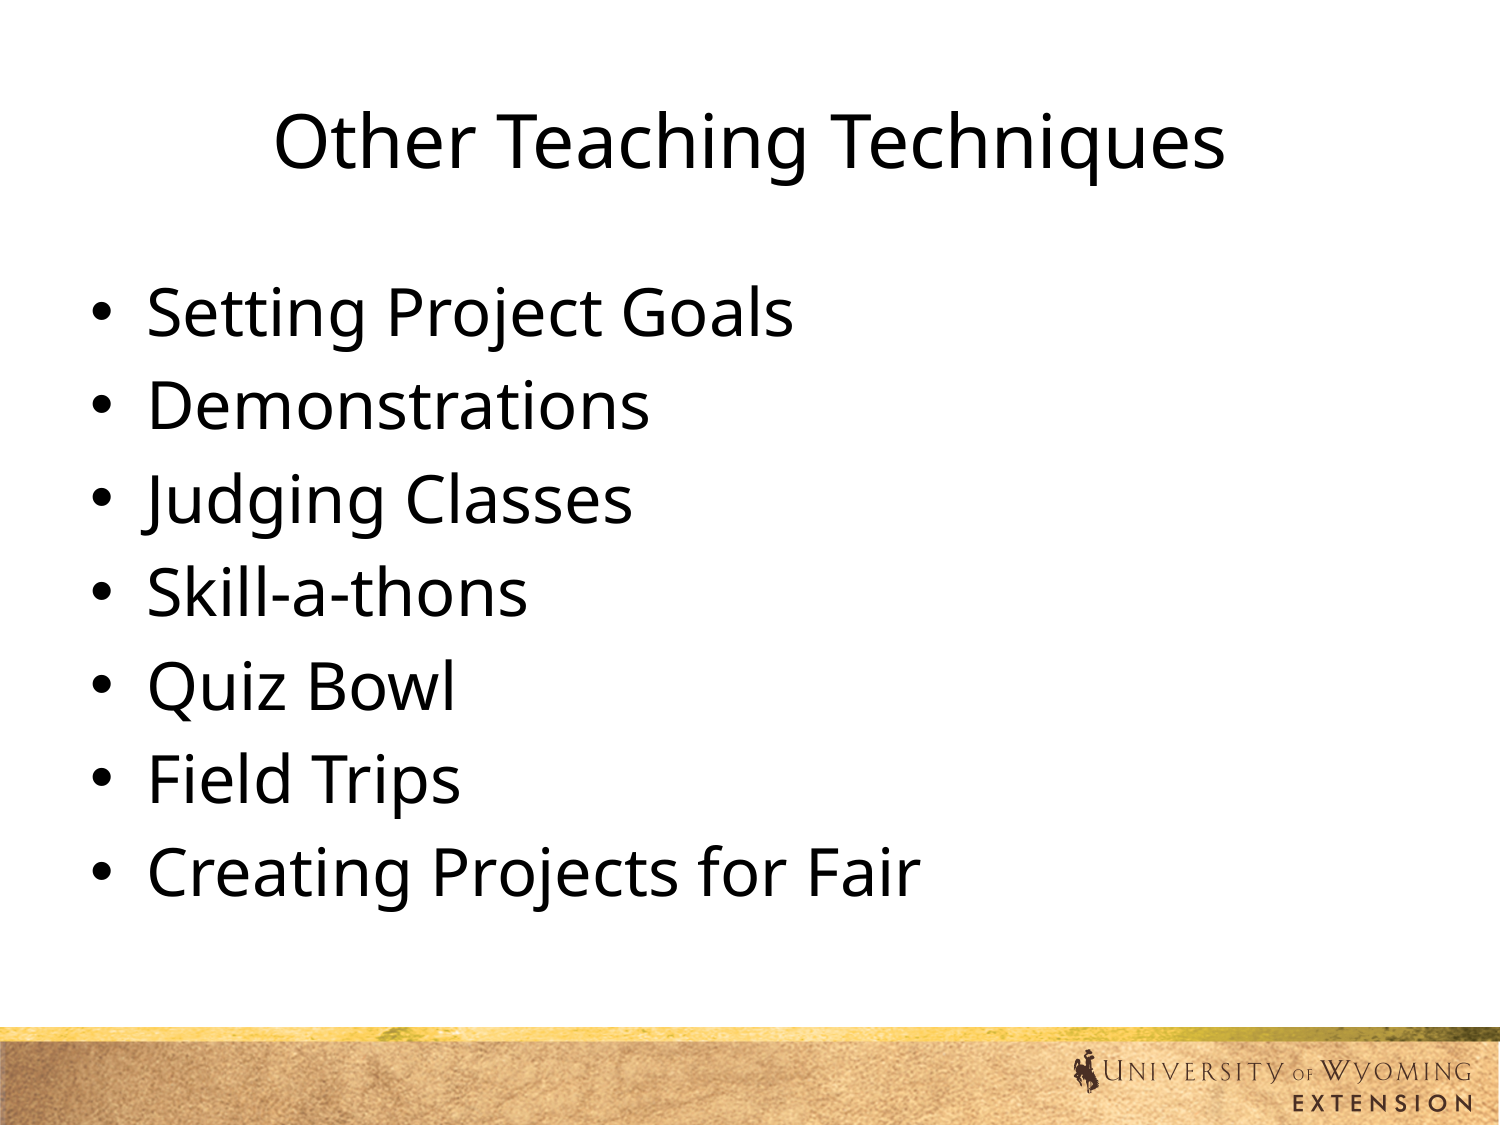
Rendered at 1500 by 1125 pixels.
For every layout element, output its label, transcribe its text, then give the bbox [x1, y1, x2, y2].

list Setting Project Goals Demonstrations Judging Classes Skill-a-thons Quiz Bowl Field Trips Creating Projects for Fair [75, 262, 1425, 1005]
title Other Teaching Techniques [75, 45, 1425, 233]
picture [0, 1027, 1500, 1125]
